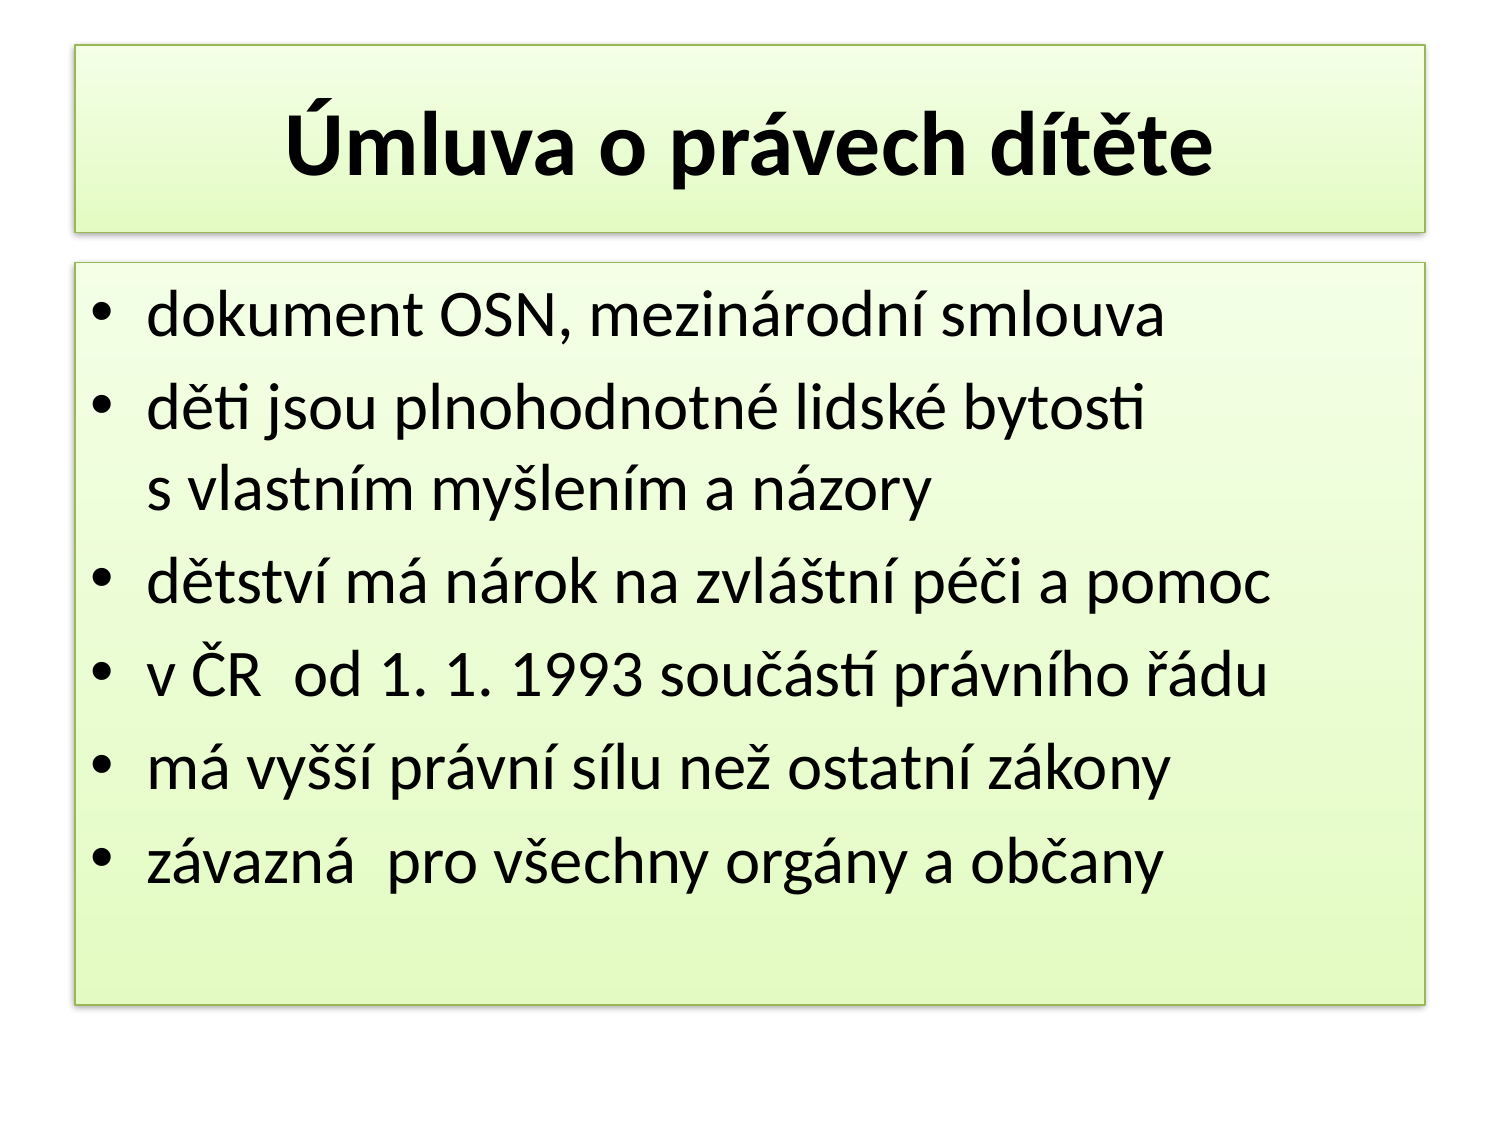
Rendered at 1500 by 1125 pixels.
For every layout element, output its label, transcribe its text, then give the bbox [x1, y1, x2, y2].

title Úmluva o právech dítěte [74, 44, 1426, 233]
list dokument OSN, mezinárodní smlouva děti jsou plnohodnotné lidské bytosti s vlastním myšlením a názory dětství má nárok na zvláštní péči a pomoc v ČR od 1. 1. 1993 součástí právního řádu má vyšší právní sílu než ostatní zákony závazná pro všechny orgány a občany [74, 262, 1426, 1006]
